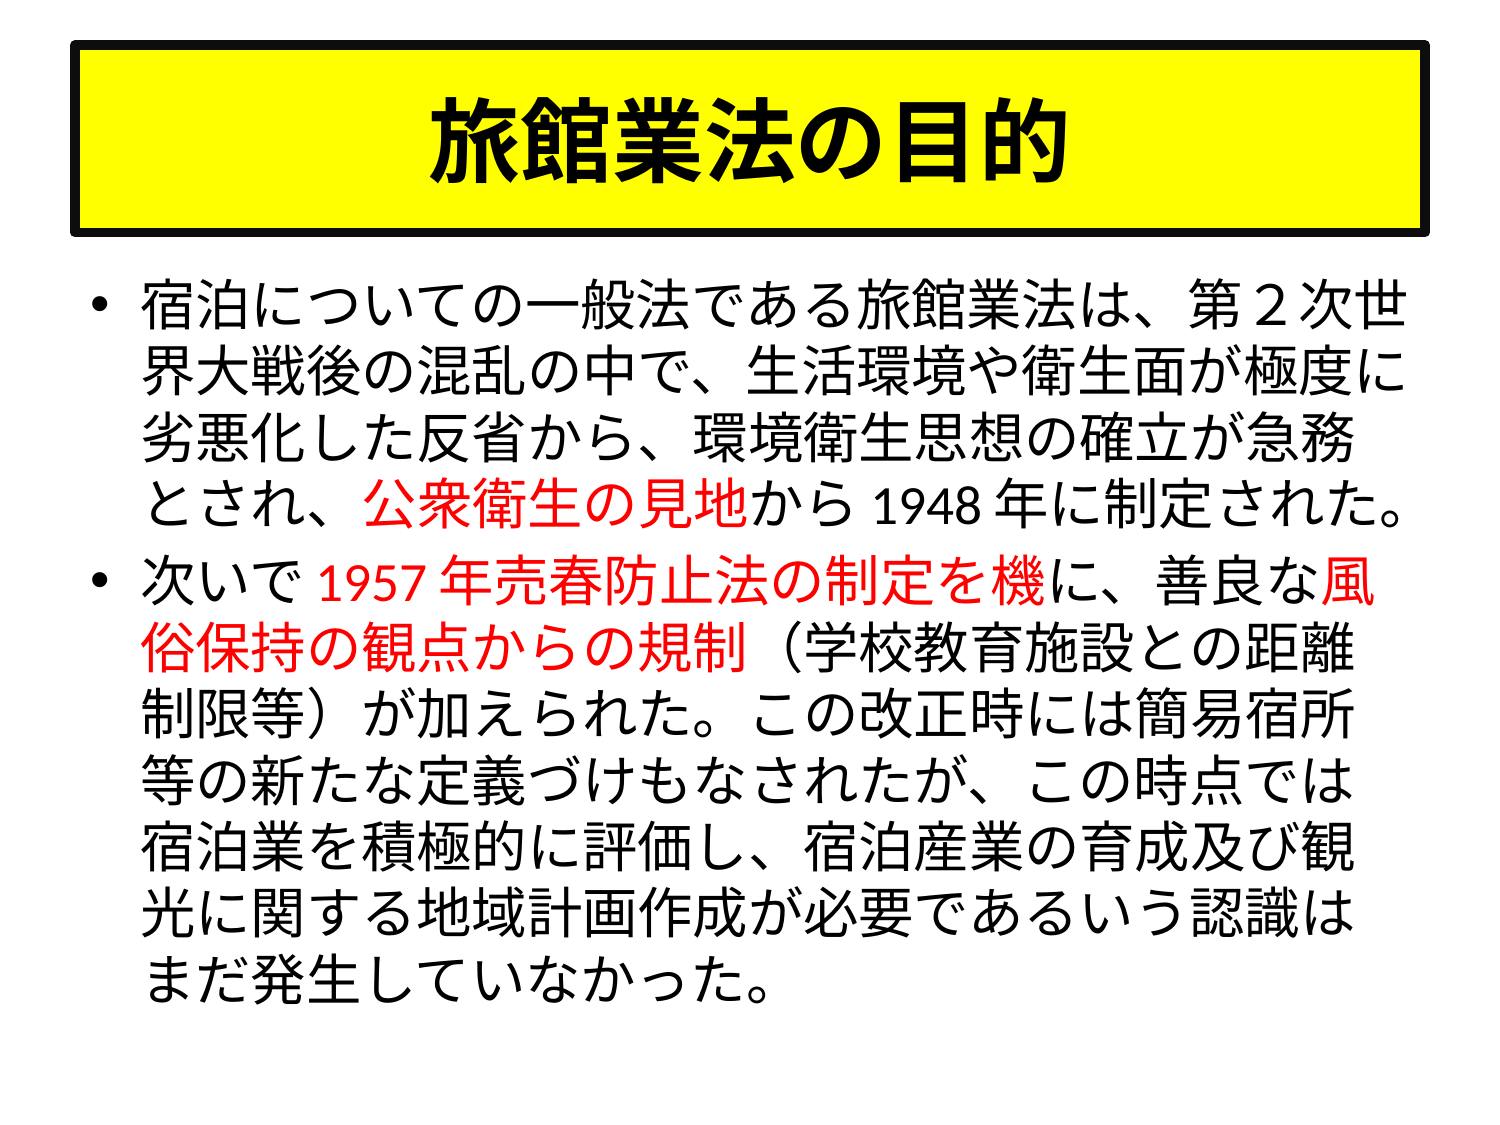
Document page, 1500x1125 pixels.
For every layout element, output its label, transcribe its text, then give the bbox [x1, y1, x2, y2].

title 旅館業法の目的 [75, 45, 1425, 233]
list 宿泊についての一般法である旅館業法は、第２次世界大戦後の混乱の中で、生活環境や衛生面が極度に劣悪化した反省から、環境衛生思想の確立が急務とされ、公衆衛生の見地から1948年に制定された。 次いで1957年売春防止法の制定を機に、善良な風俗保持の観点からの規制（学校教育施設との距離制限等）が加えられた。この改正時には簡易宿所等の新たな定義づけもなされたが、この時点では宿泊業を積極的に評価し、宿泊産業の育成及び観光に関する地域計画作成が必要であるいう認識はまだ発生していなかった。 [75, 262, 1425, 1083]
